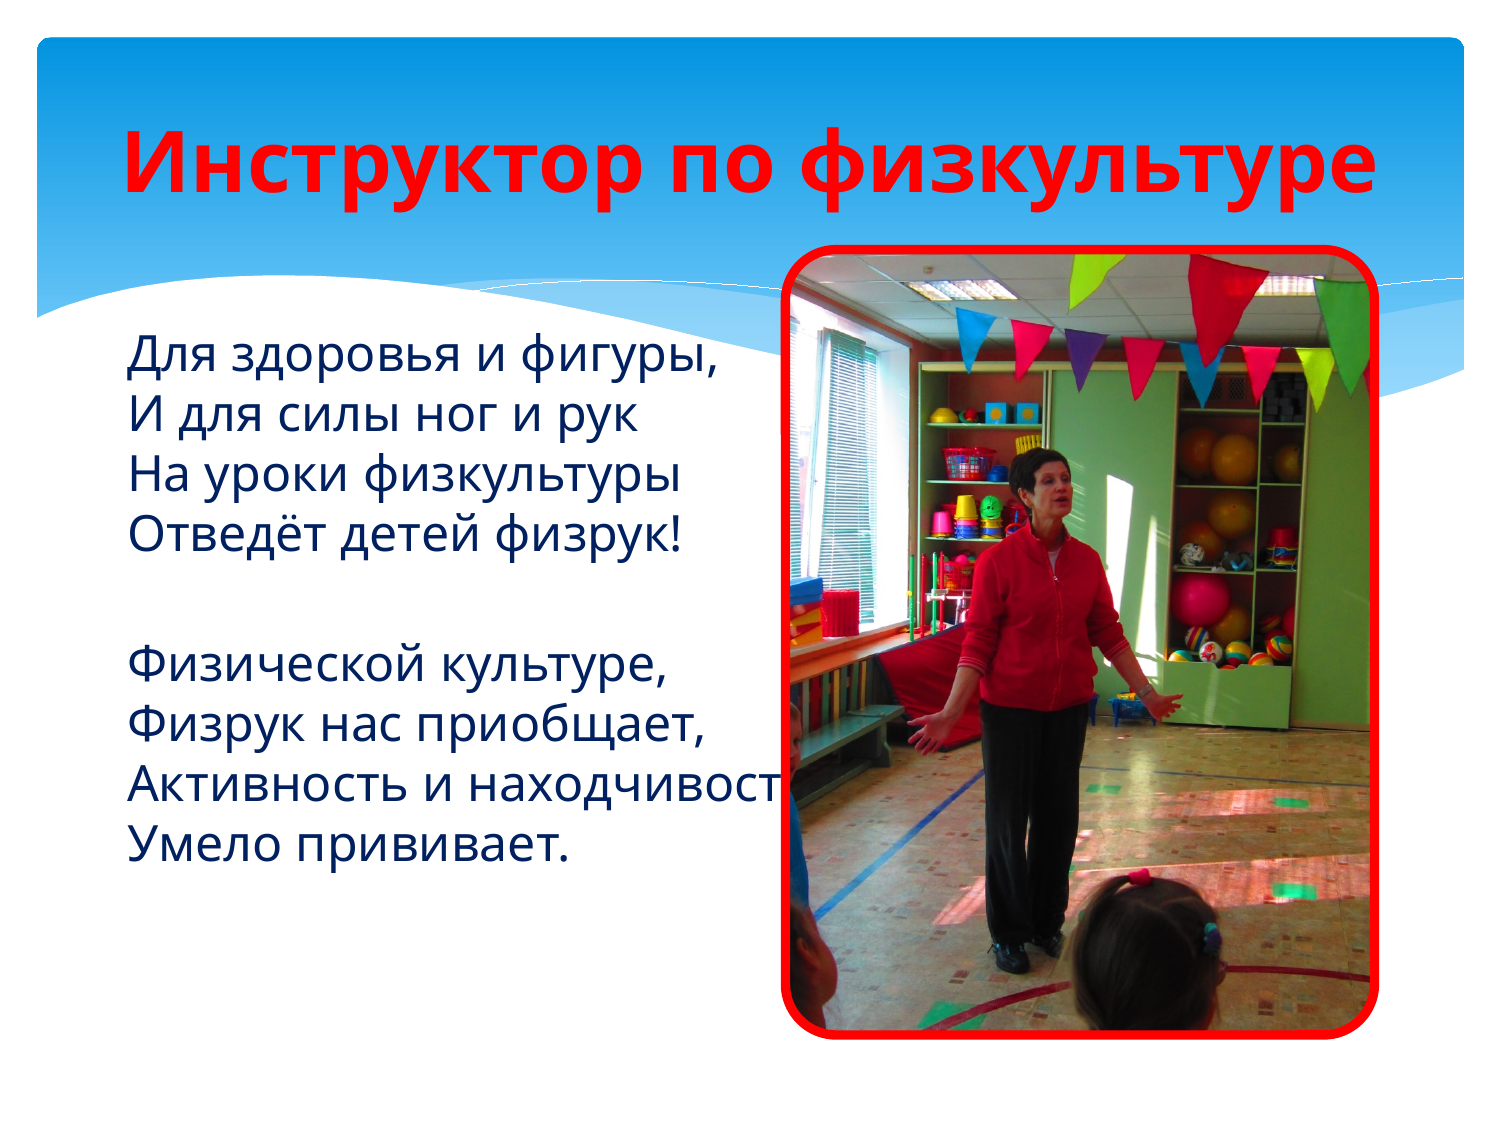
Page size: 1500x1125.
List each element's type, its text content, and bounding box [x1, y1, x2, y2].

title Инструктор по физкультуре [75, 55, 1425, 261]
picture [687, 255, 1473, 1030]
list Для здоровья и фигуры, И для силы ног и рук На уроки физкультуры Отведёт детей физрук! Физической культуре, Физрук нас приобщает, Активность и находчивость, Умело прививает. [112, 261, 796, 1005]
